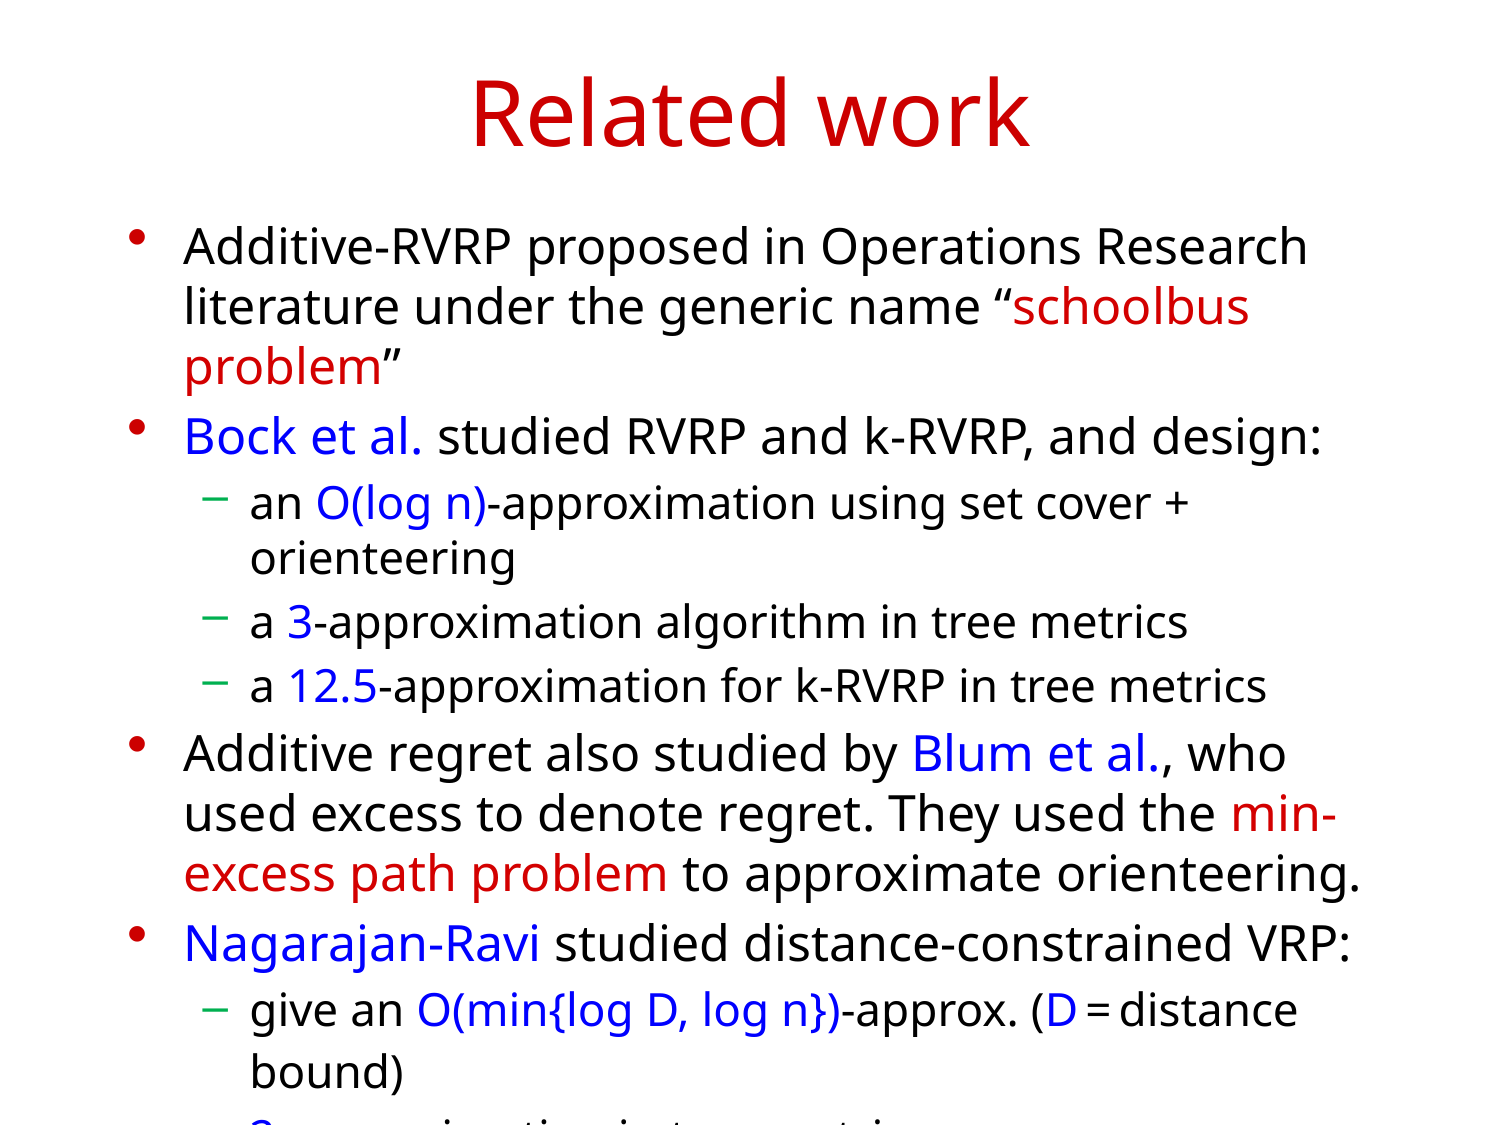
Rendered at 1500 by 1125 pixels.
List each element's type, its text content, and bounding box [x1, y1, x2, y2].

list Additive-RVRP proposed in Operations Research literature under the generic name “schoolbus problem” Bock et al. studied RVRP and k-RVRP, and design: an O(log n)-approximation using set cover + orienteering a 3-approximation algorithm in tree metrics a 12.5-approximation for k-RVRP in tree metrics Additive regret also studied by Blum et al., who used excess to denote regret. They used the min-excess path problem to approximate orienteering. Nagarajan-Ravi studied distance-constrained VRP: give an O(min{log D, log n})-approx. (D = distance bound) 2-approximation in tree metrics [112, 206, 1388, 1017]
title Related work [112, 41, 1388, 179]
